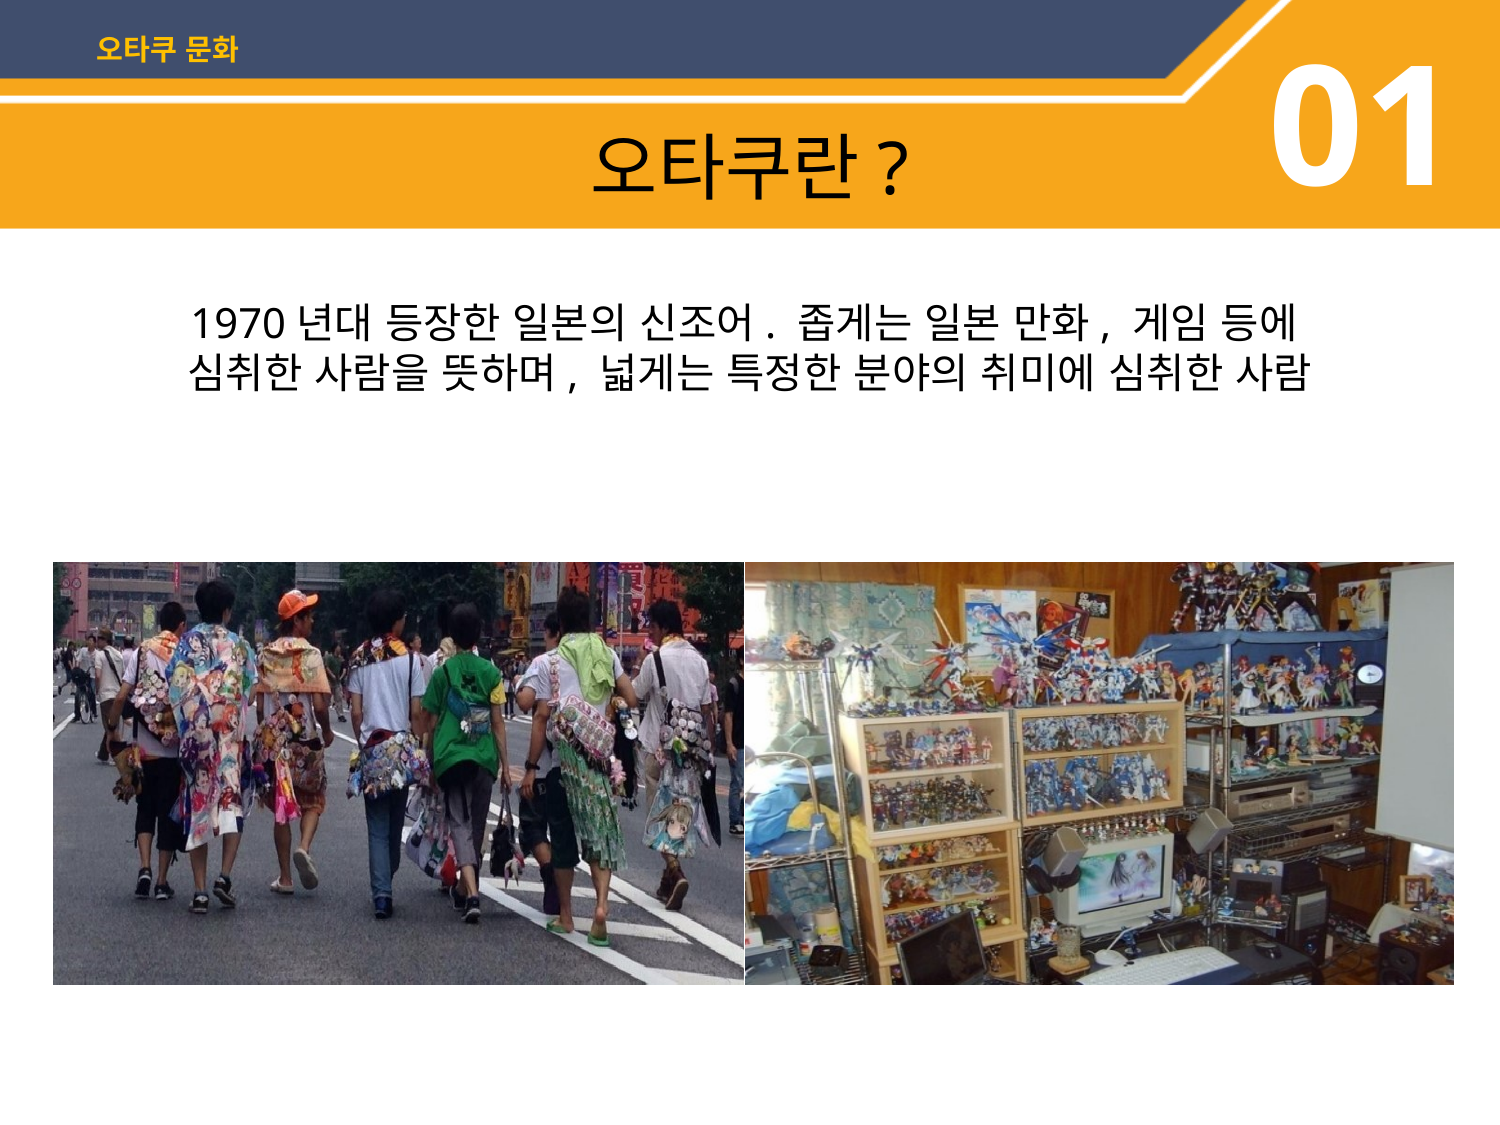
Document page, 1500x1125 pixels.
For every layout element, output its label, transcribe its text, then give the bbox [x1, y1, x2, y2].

text_box 오타쿠 문화 [81, 23, 504, 74]
text_box 01 [1253, 11, 1500, 227]
title 오타쿠란? [112, 101, 1388, 229]
picture [0, 0, 1500, 1125]
text_box 1970년대 등장한 일본의 신조어. 좁게는 일본 만화, 게임 등에 심취한 사람을 뜻하며, 넓게는 특정한 분야의 취미에 심취한 사람 [115, 267, 1385, 471]
